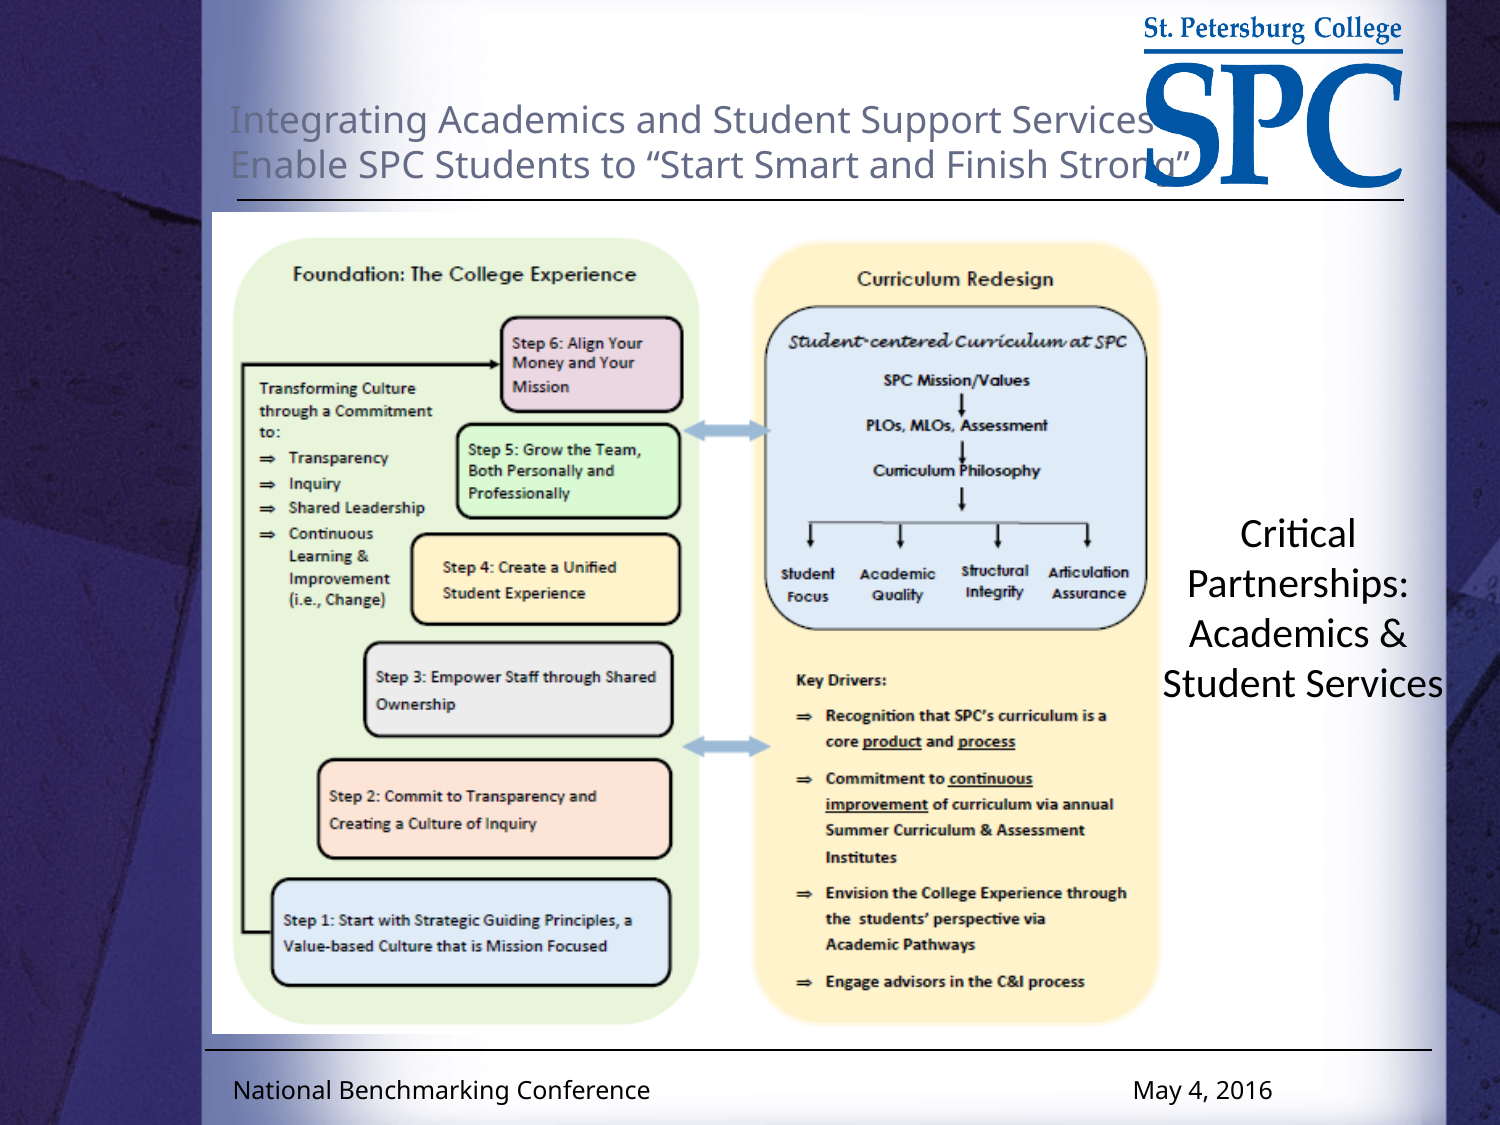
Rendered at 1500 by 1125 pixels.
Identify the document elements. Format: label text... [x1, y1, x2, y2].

text_box National Benchmarking Conference May 4, 2016 [217, 1072, 1388, 1125]
title Integrating Academics and Student Support Services to Enable SPC Students to “Start Smart and Finish Strong” [214, 80, 1141, 194]
text_box Critical Partnerships: Academics & Student Services [1179, 498, 1459, 714]
picture [0, 0, 1500, 1125]
